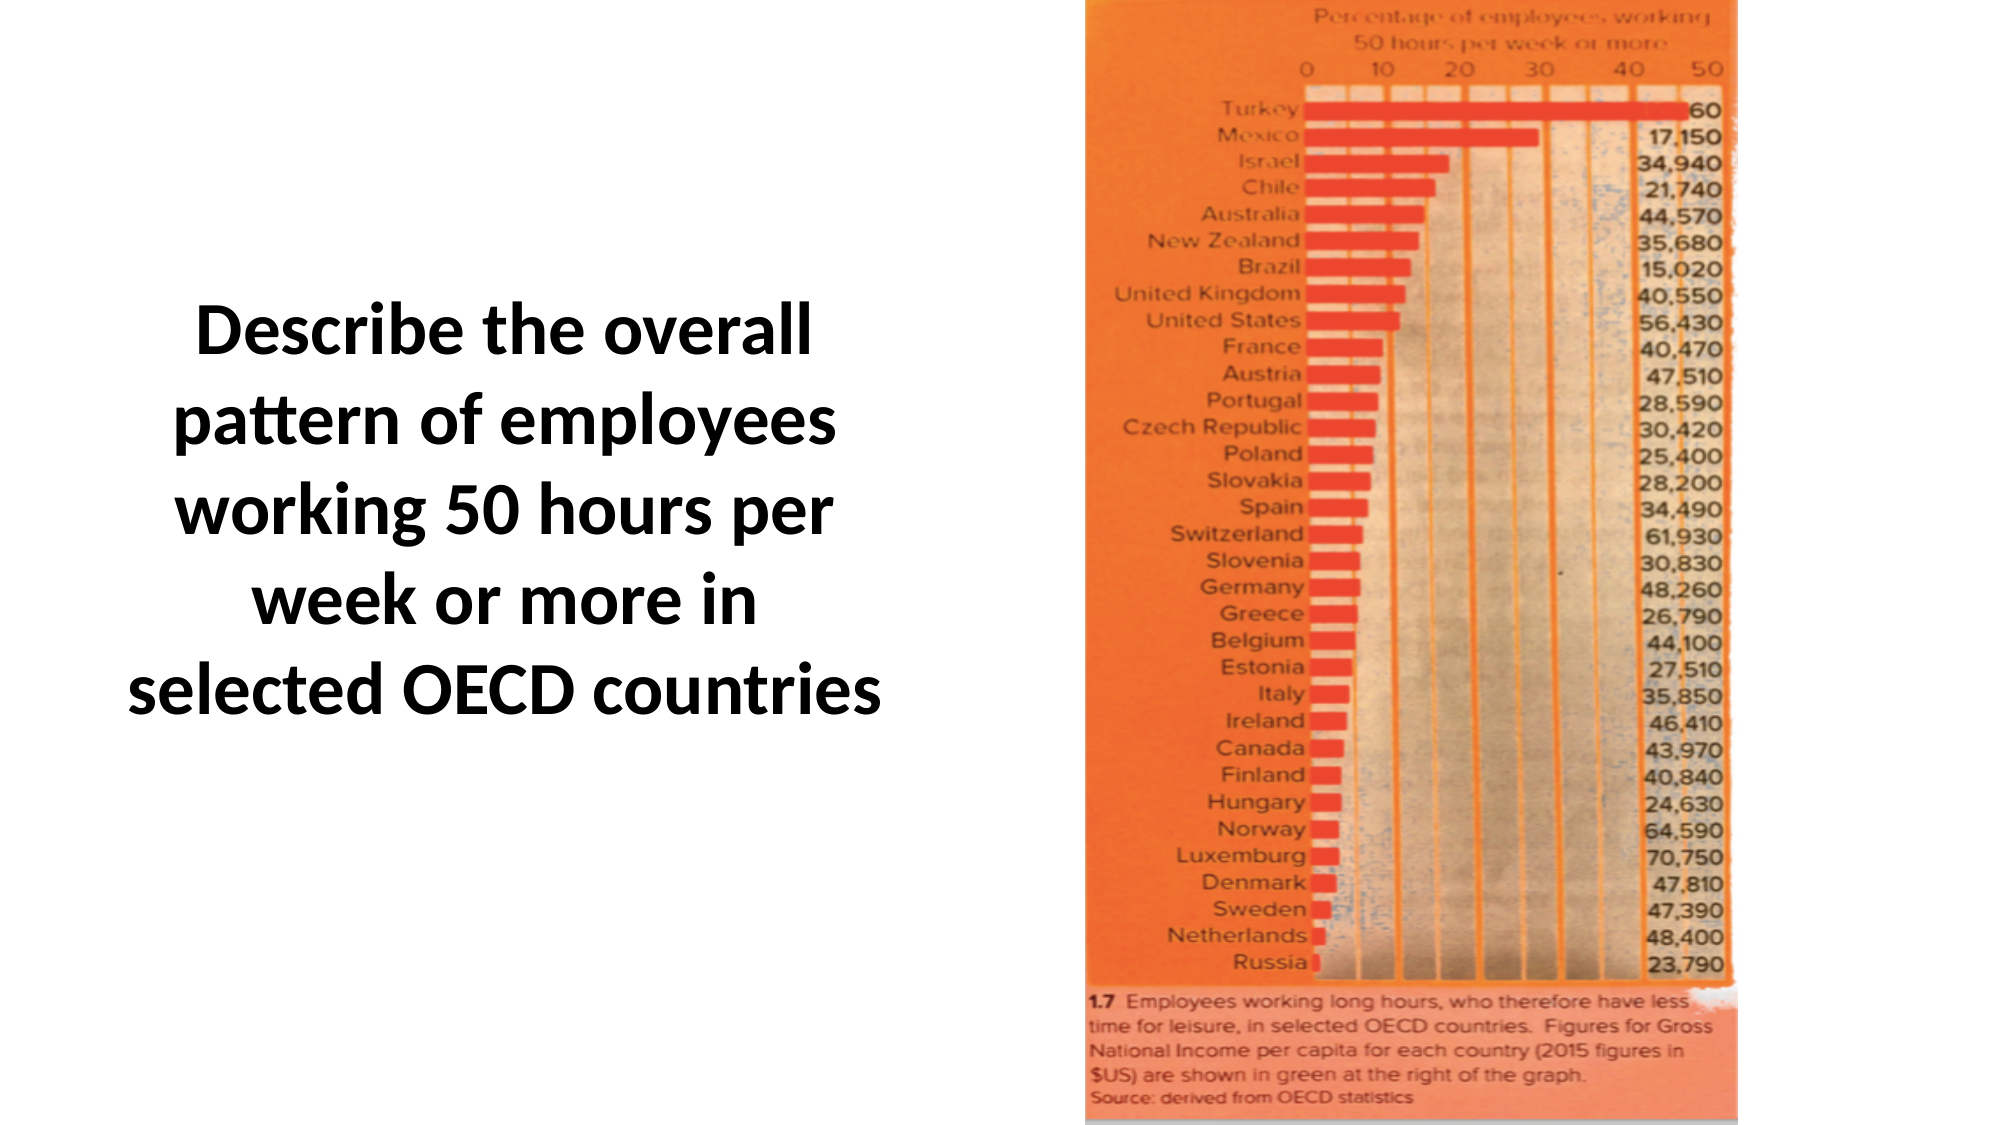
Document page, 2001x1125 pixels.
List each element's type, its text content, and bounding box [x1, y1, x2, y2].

picture [1085, 0, 1738, 1125]
text_box Describe the overall pattern of employees working 50 hours per week or more in selected OECD countries [101, 272, 910, 737]
